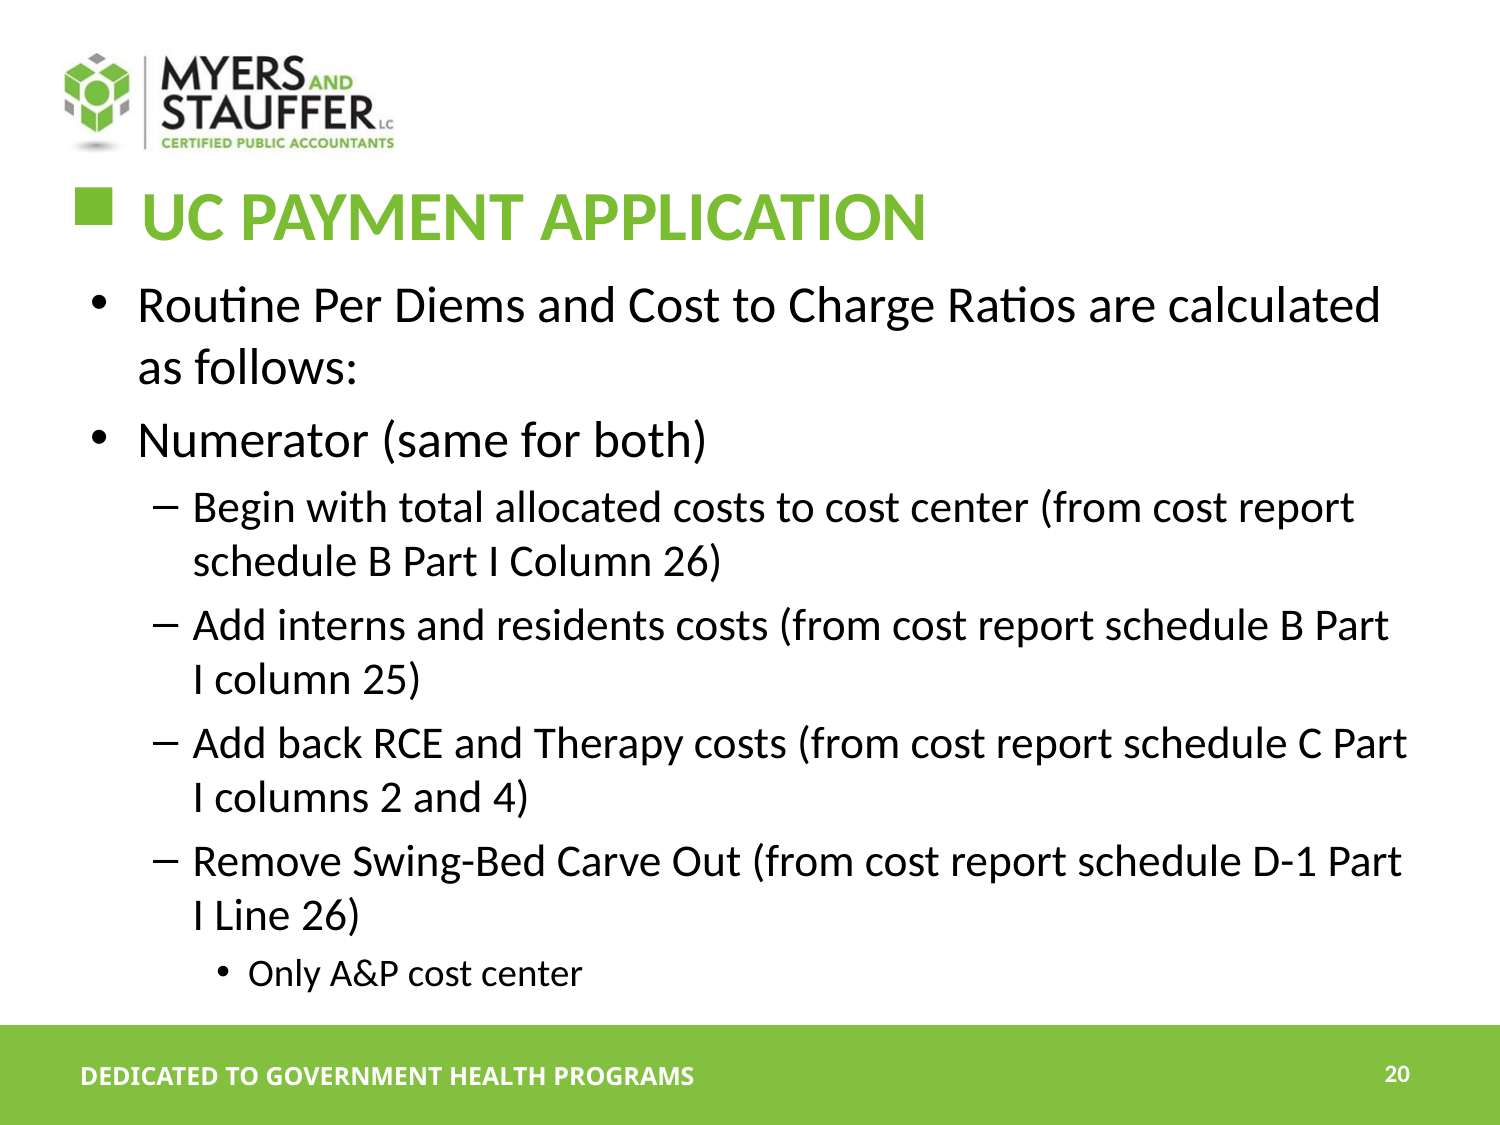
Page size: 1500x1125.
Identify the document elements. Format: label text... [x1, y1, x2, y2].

text_box UC PAYMENT APPLICATION [62, 162, 1425, 263]
picture [62, 49, 395, 161]
list Routine Per Diems and Cost to Charge Ratios are calculated as follows: Numerator (same for both) Begin with total allocated costs to cost center (from cost report schedule B Part I Column 26) Add interns and residents costs (from cost report schedule B Part I column 25) Add back RCE and Therapy costs (from cost report schedule C Part I columns 2 and 4) Remove Swing-Bed Carve Out (from cost report schedule D-1 Part I Line 26) Only A&P cost center [75, 263, 1425, 1005]
slide_number 20 [1074, 1042, 1425, 1103]
text_box [73, 185, 115, 227]
text_box DEDICATED TO GOVERNMENT HEALTH PROGRAMS [0, 1023, 1500, 1125]
